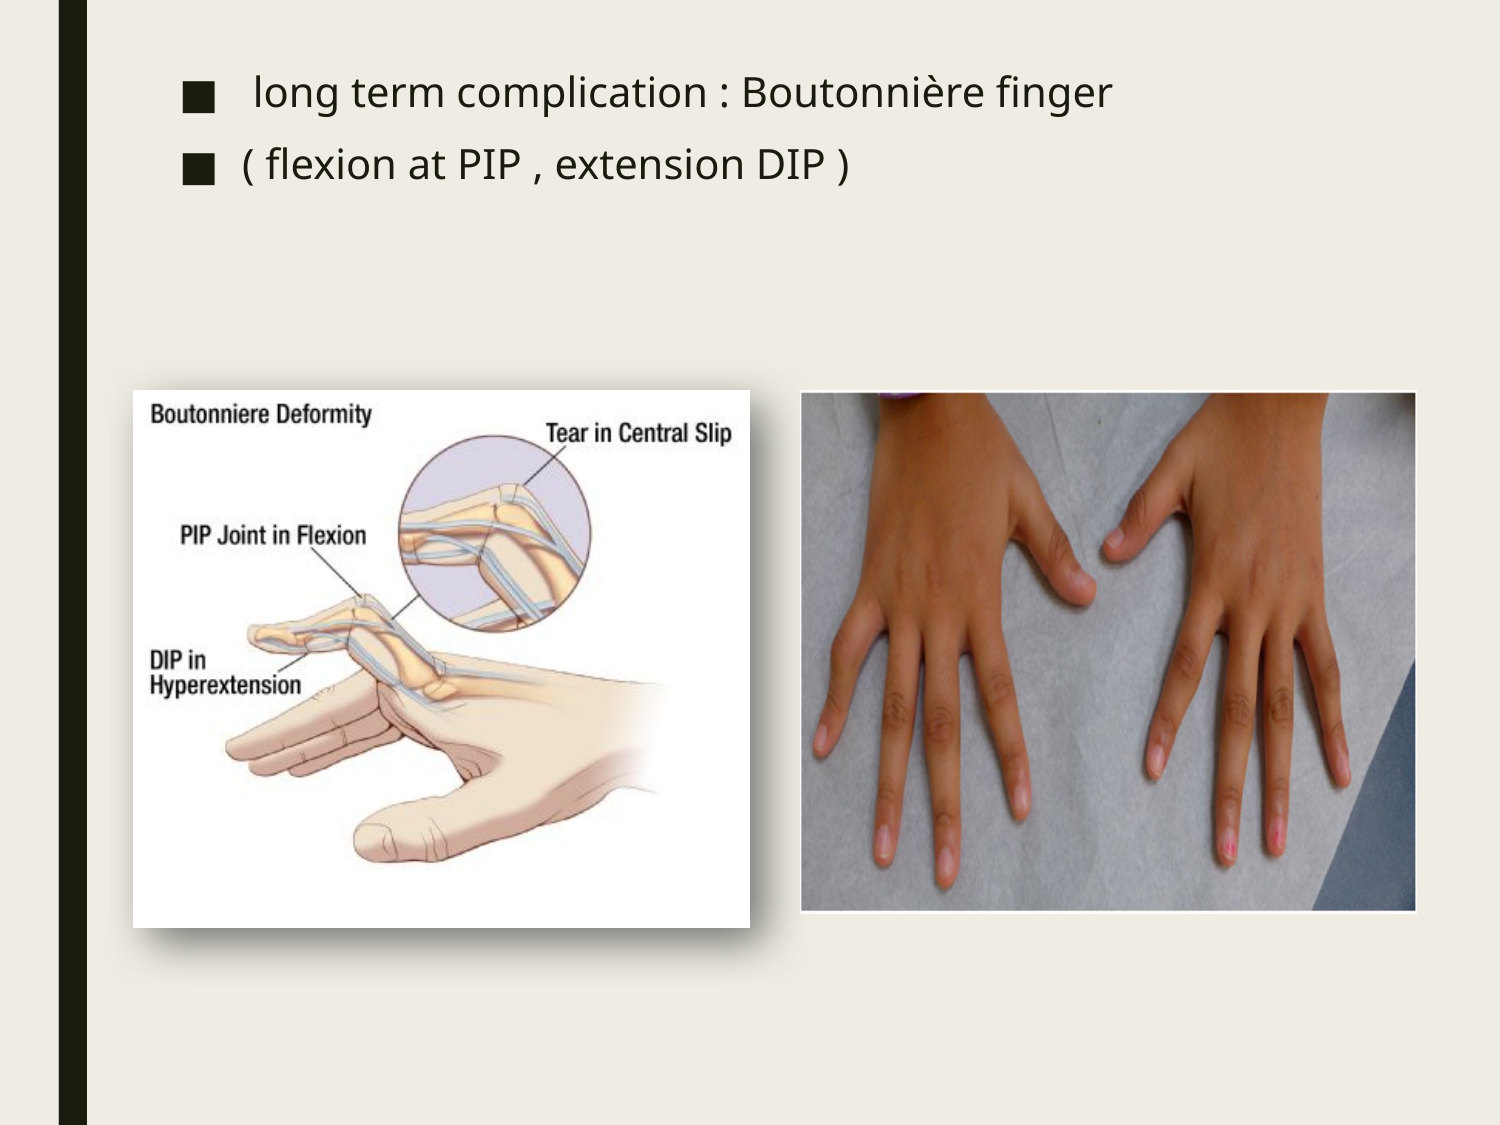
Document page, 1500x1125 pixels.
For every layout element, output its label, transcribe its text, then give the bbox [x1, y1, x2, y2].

picture [133, 390, 750, 928]
list long term complication : Boutonnière finger ( flexion at PIP , extension DIP ) [164, 62, 1417, 653]
picture [800, 390, 1417, 914]
